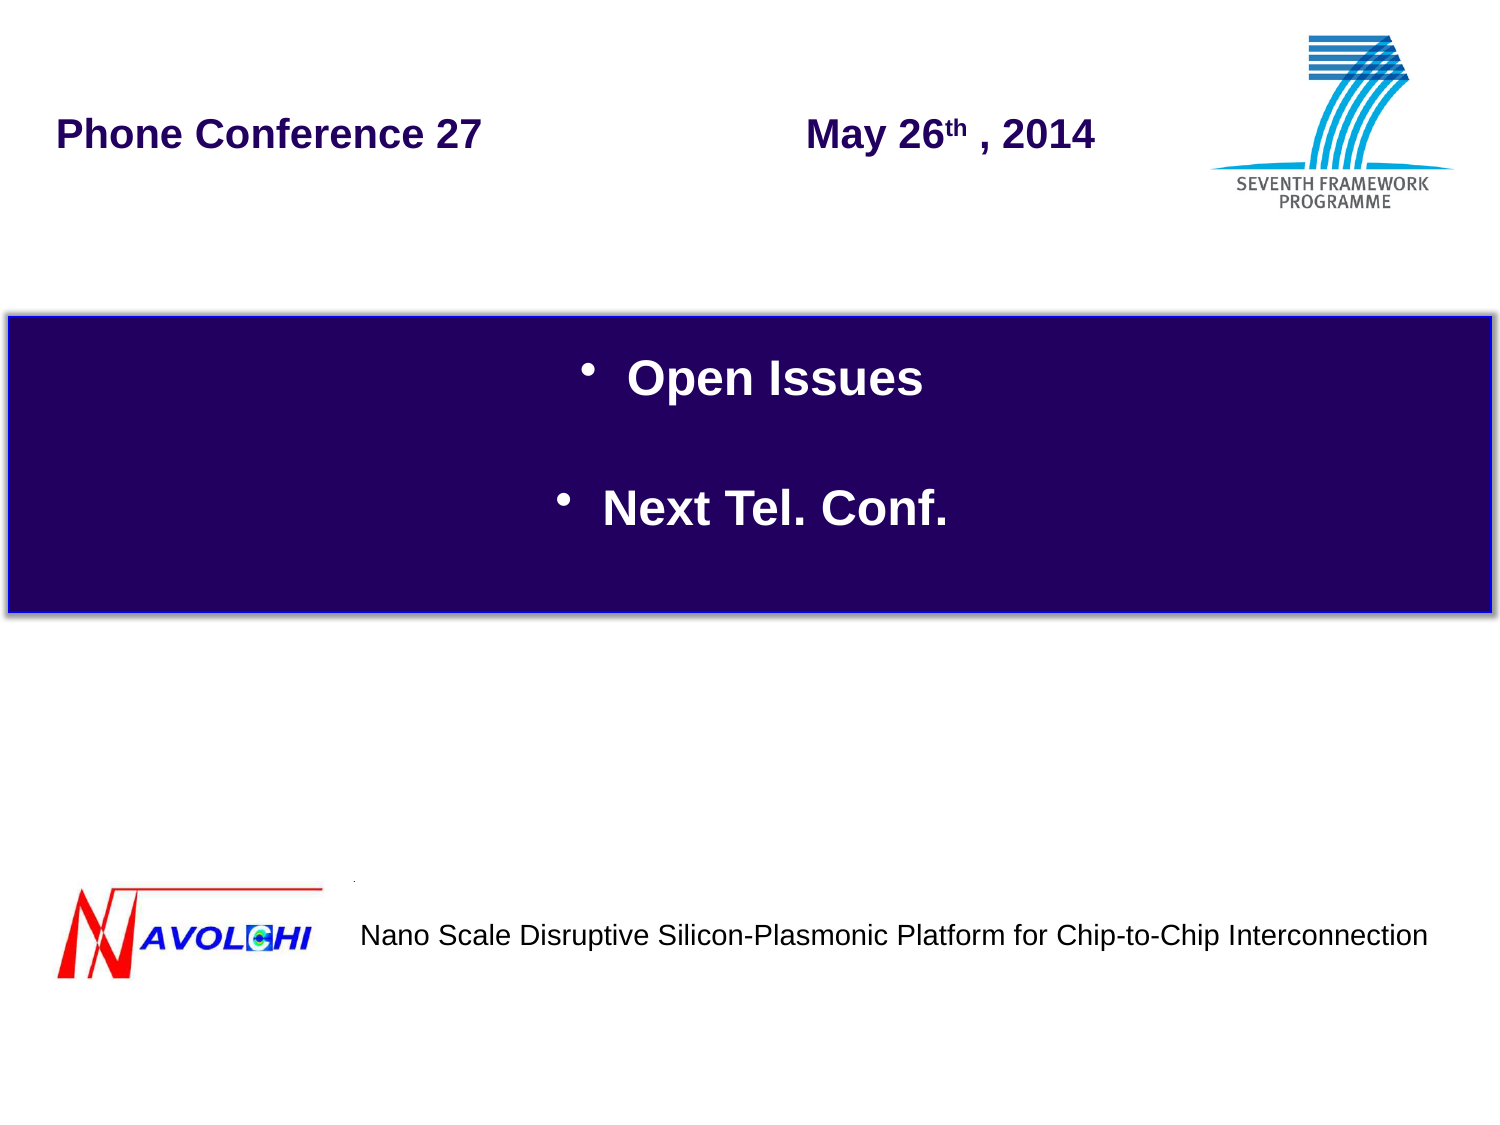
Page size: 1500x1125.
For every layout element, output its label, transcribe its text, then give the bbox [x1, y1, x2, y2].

text_box Open Issues Next Tel. Conf. [53, 337, 1376, 543]
picture [1210, 35, 1455, 212]
picture [29, 881, 355, 989]
